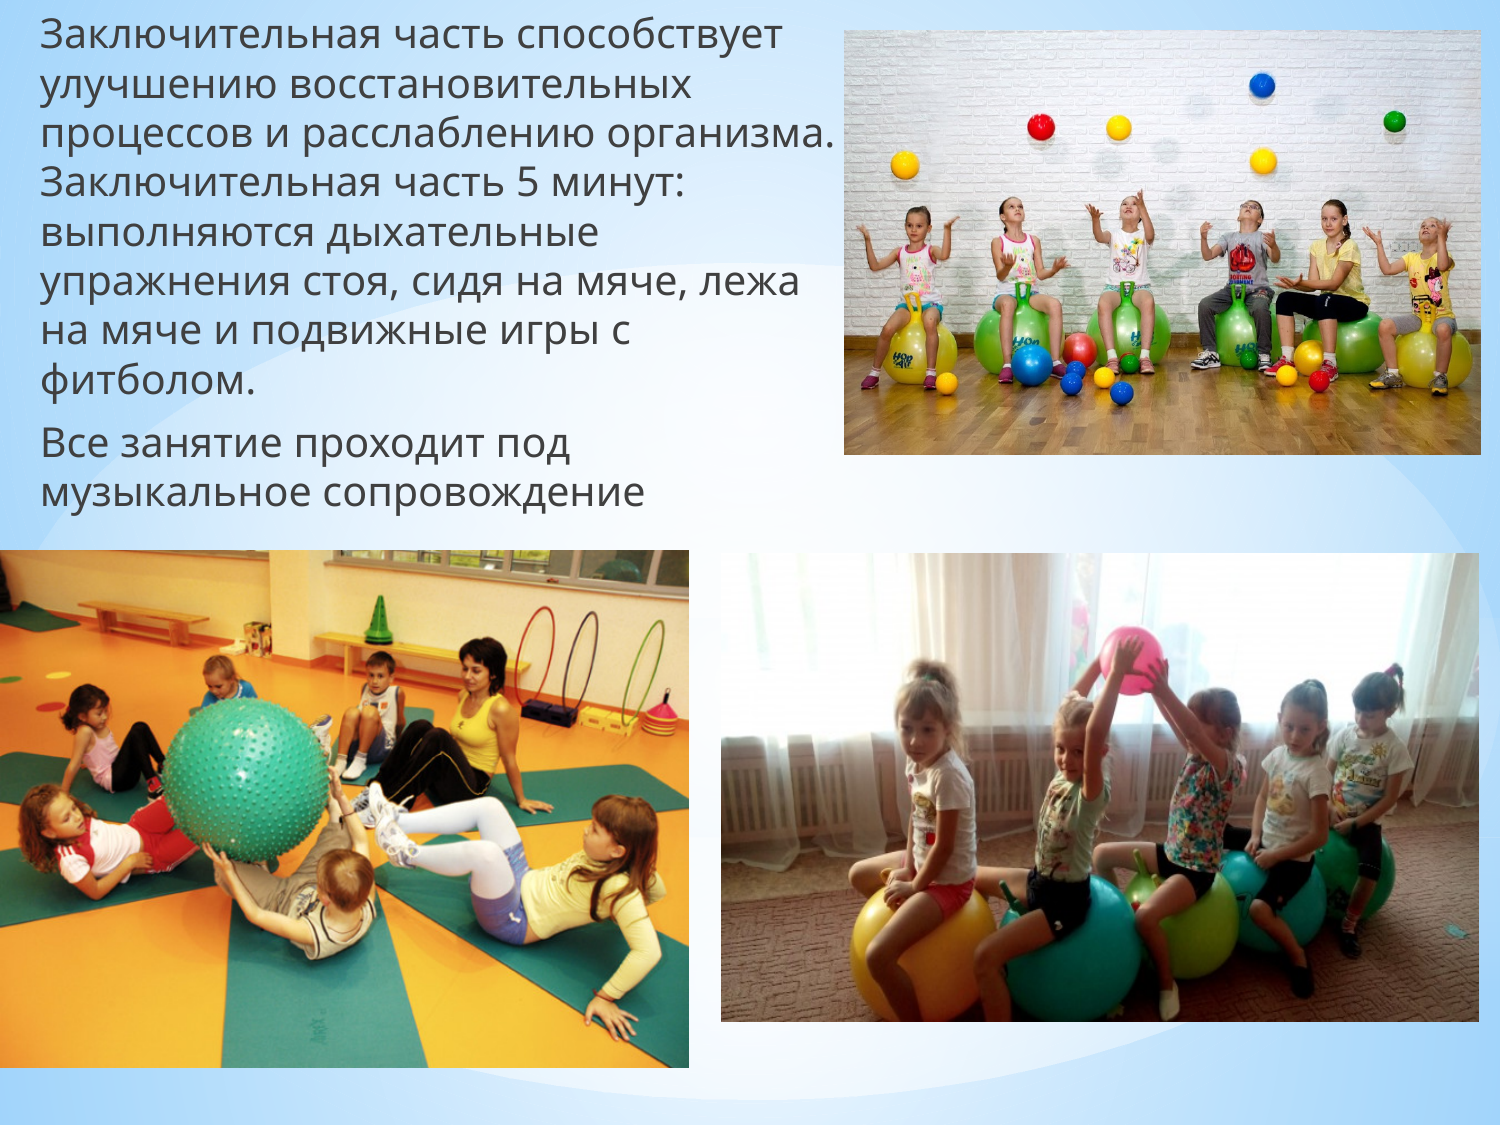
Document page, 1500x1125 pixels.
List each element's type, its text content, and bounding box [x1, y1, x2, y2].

picture [0, 550, 690, 1068]
picture [721, 553, 1479, 1023]
list Заключительная часть способствует улучшению восстановительных процессов и расслаблению организма. Заключительная часть 5 минут: выполняются дыхательные упражнения стоя, сидя на мяче, лежа на мяче и подвижные игры с фитболом. Все занятие проходит под музыкальное сопровождение [17, 0, 857, 524]
picture [844, 30, 1481, 455]
